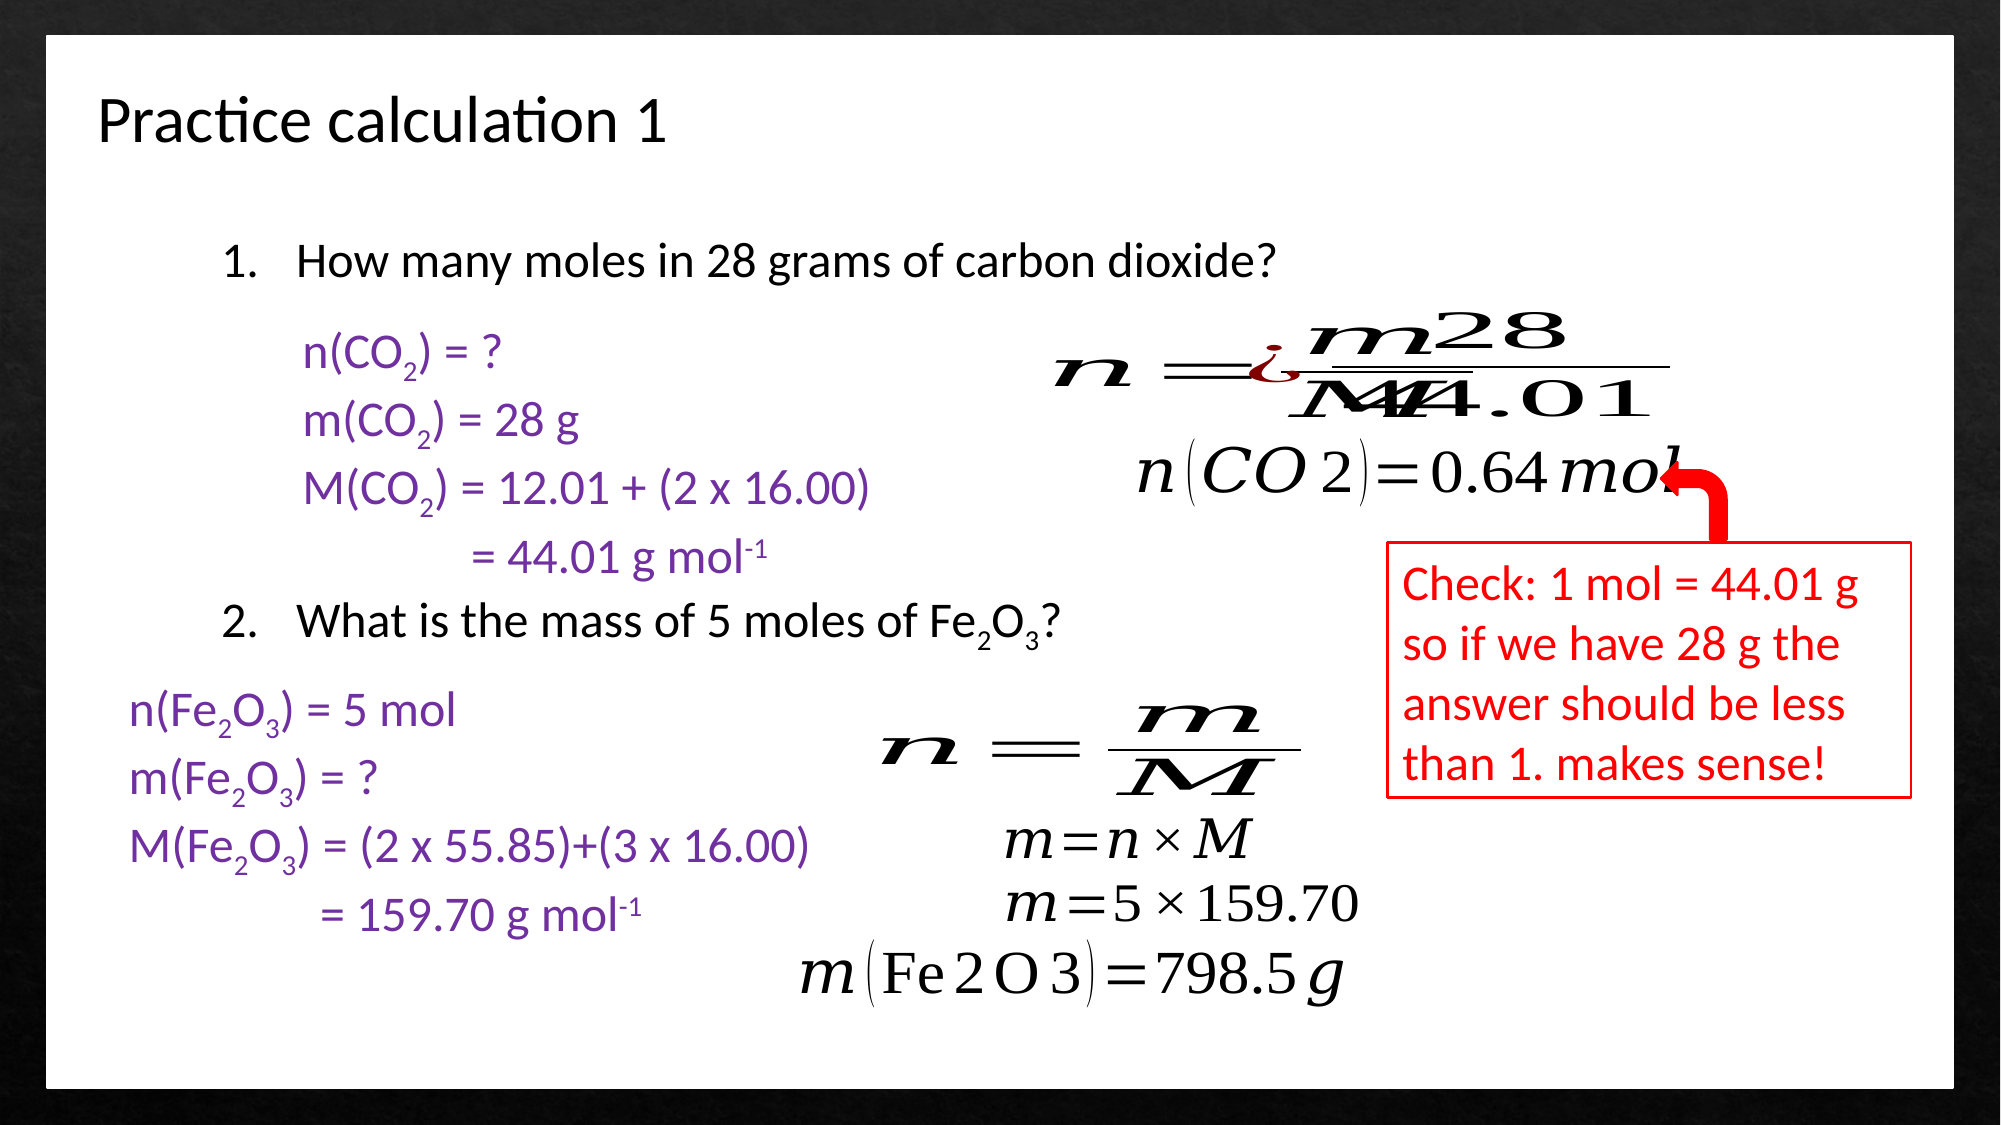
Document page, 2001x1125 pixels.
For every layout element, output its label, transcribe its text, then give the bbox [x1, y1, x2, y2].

text_box How many moles in 28 grams of carbon dioxide? What is the mass of 5 moles of Fe2O3? [206, 220, 1805, 664]
text_box Check: 1 mol = 44.01 g so if we have 28 g the answer should be less than 1. makes sense! [1386, 541, 1912, 799]
text_box [1659, 460, 1728, 541]
text_box Practice calculation 1 [82, 68, 1415, 164]
text_box [46, 35, 1954, 1089]
text_box n(Fe2O3) = 5 mol m(Fe2O3) = ? M(Fe2O3) = (2 x 55.85)+(3 x 16.00) = 159.70 g mol-1 [113, 668, 872, 949]
text_box n(CO2) = ? m(CO2) = 28 g M(CO2) = 12.01 + (2 x 16.00) = 44.01 g mol-1 [287, 311, 986, 591]
